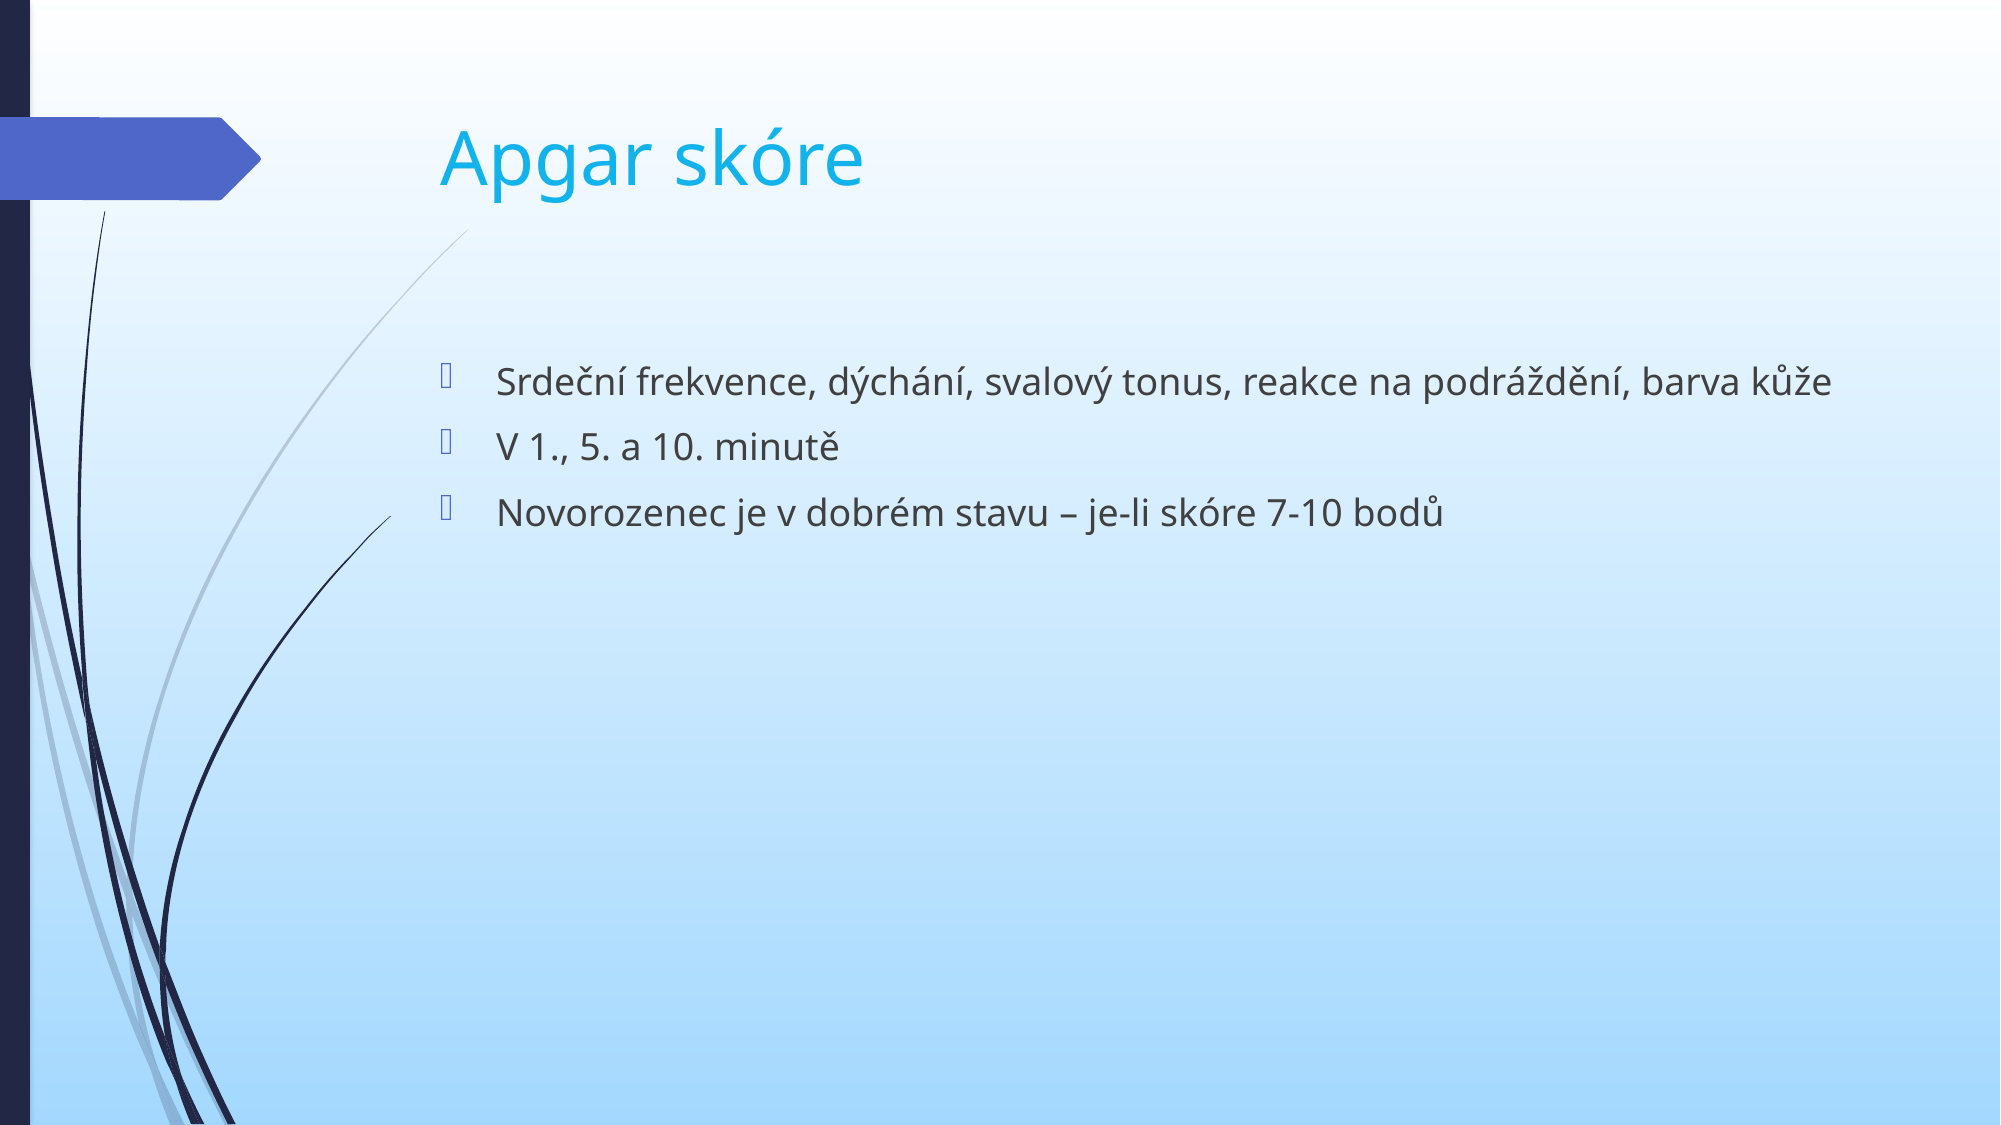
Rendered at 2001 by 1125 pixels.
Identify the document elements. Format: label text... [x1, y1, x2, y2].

list Srdeční frekvence, dýchání, svalový tonus, reakce na podráždění, barva kůže V 1., 5. a 10. minutě Novorozenec je v dobrém stavu – je-li skóre 7-10 bodů [424, 350, 1888, 970]
title Apgar skóre [425, 102, 1888, 313]
